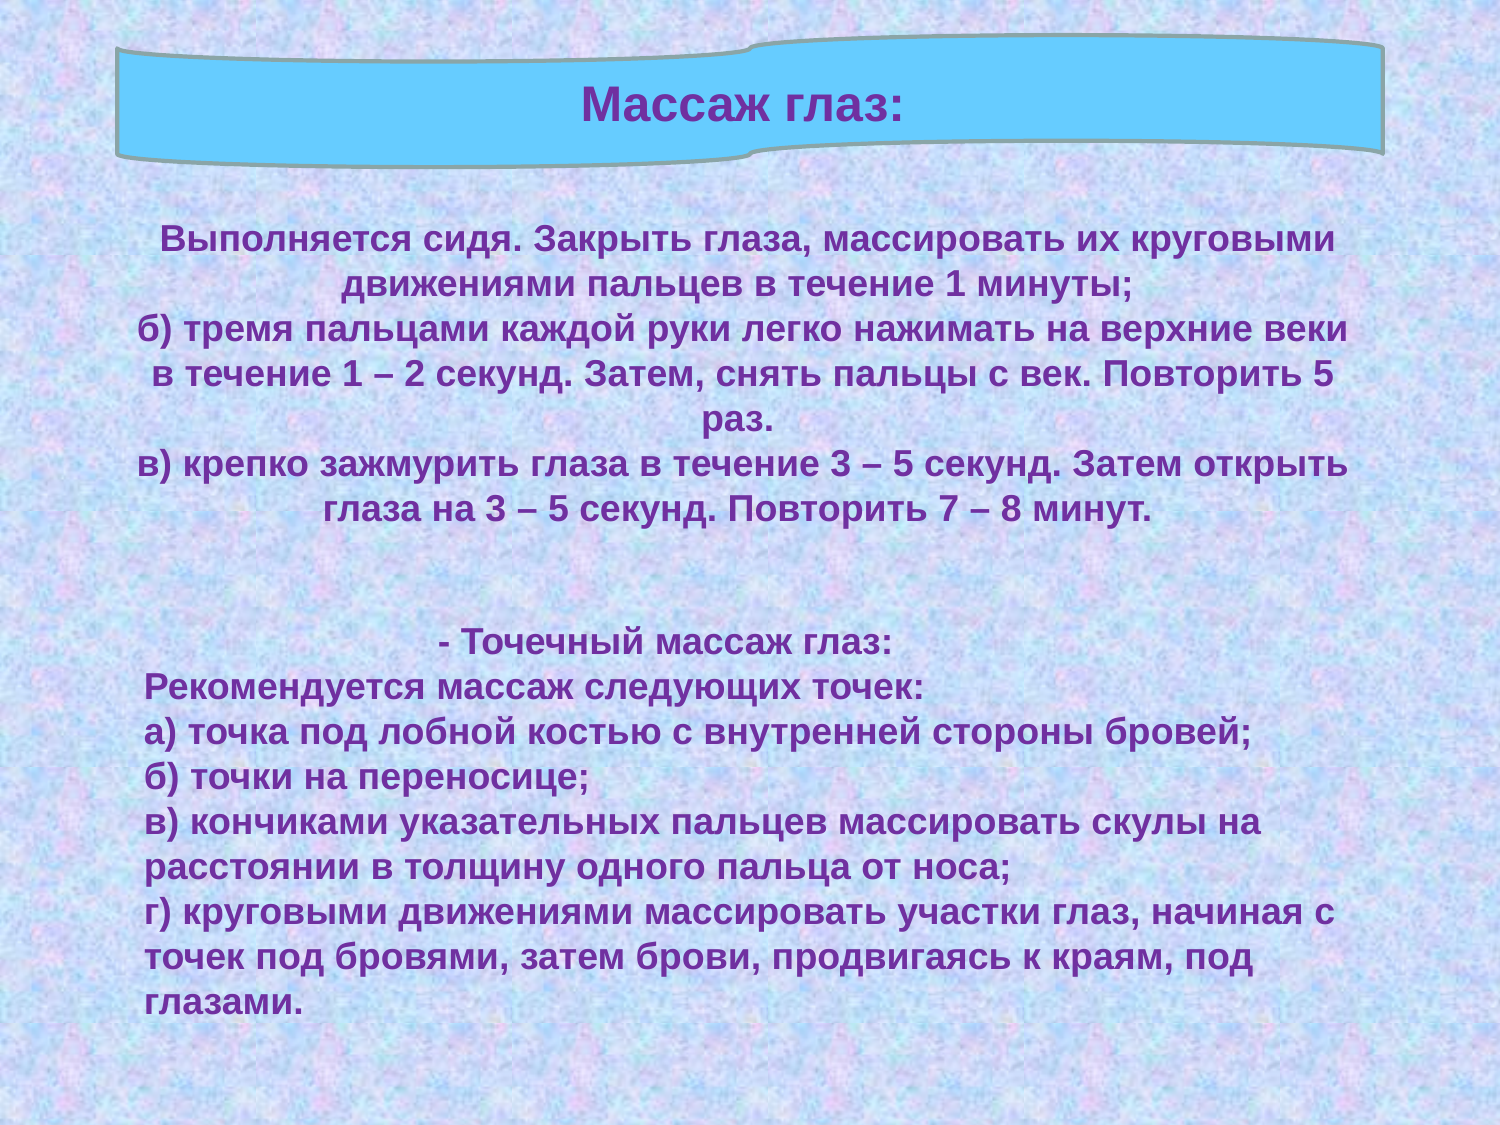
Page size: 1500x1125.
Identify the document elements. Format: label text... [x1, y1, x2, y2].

picture [0, 0, 1500, 1125]
title Выполняется сидя. Закрыть глаза, массировать их круговыми движениями пальцев в течение 1 минуты; б) тремя пальцами каждой руки легко нажимать на верхние веки в течение 1 – 2 секунд. Затем, снять пальцы с век. Повторить 5 раз. в) крепко зажмурить глаза в течение 3 – 5 секунд. Затем открыть глаза на 3 – 5 секунд. Повторить 7 – 8 минут. [105, 234, 1381, 598]
text_box Массаж глаз: [115, 32, 1385, 170]
subtitle - Точечный массаж глаз: Рекомендуется массаж следующих точек: а) точка под лобной костью с внутренней стороны бровей; б) точки на переносице; в) кончиками указательных пальцев массировать скулы на расстоянии в толщину одного пальца от носа; г) круговыми движениями массировать участки глаз, начиная с точек под бровями, затем брови, продвигаясь к краям, под глазами. [128, 609, 1407, 1055]
